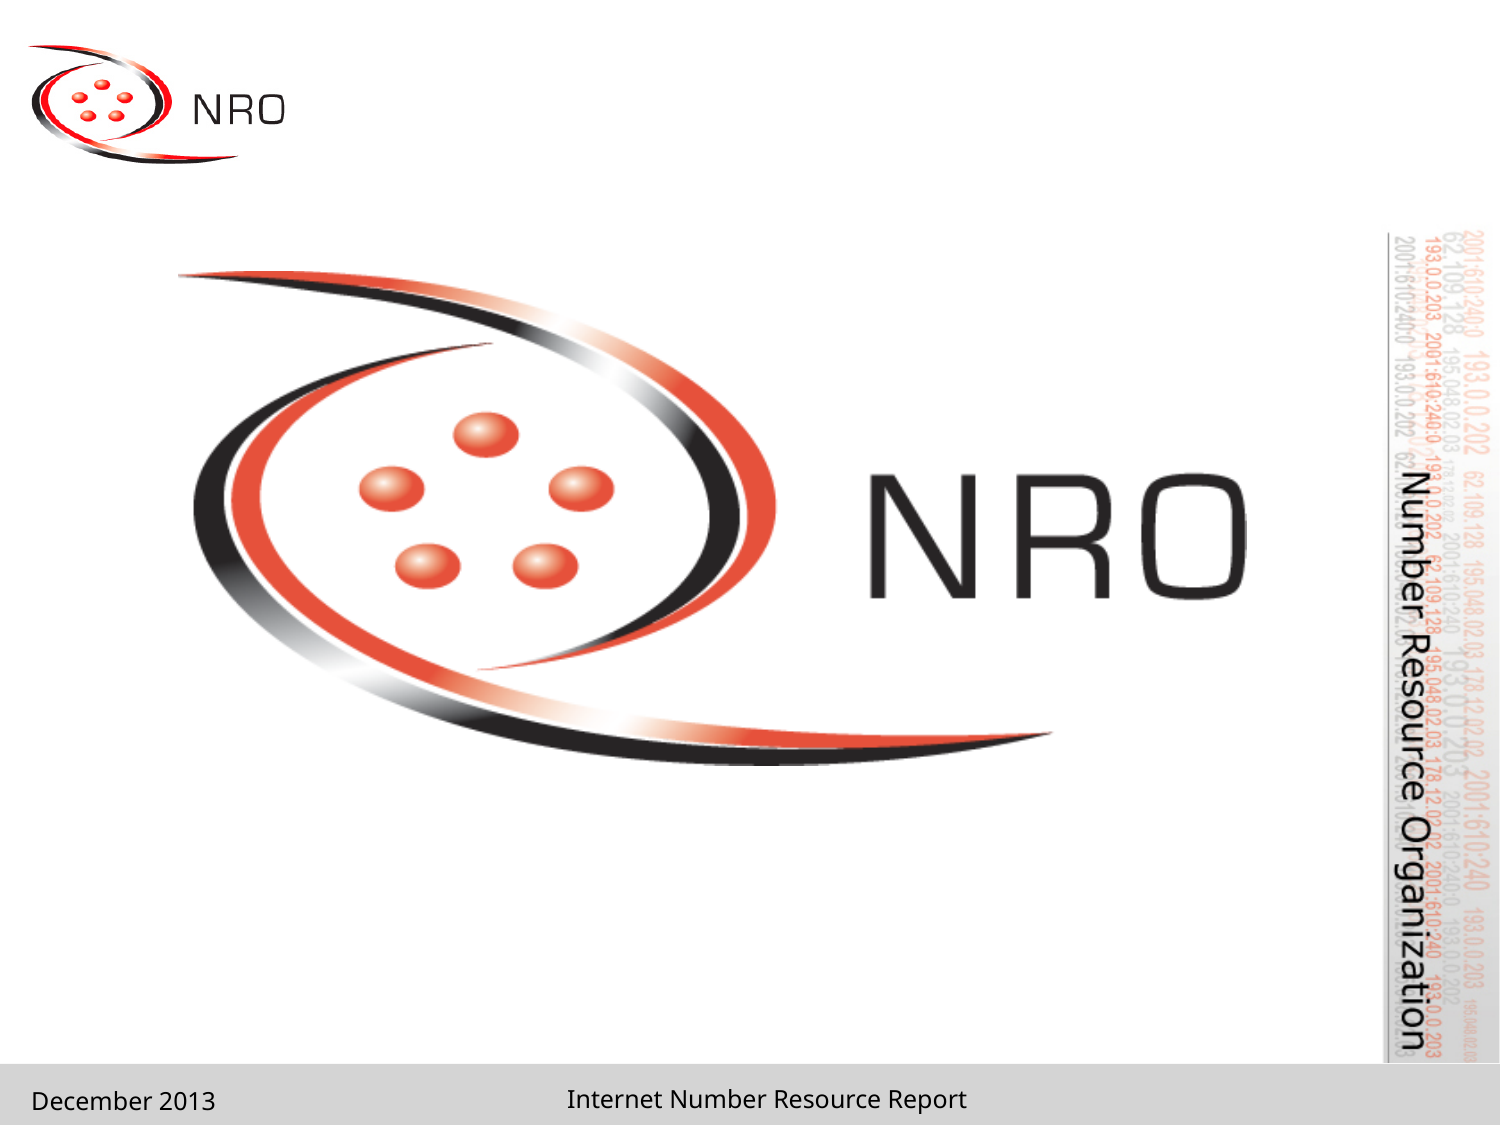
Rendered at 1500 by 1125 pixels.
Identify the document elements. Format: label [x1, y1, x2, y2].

picture [1381, 212, 1500, 1063]
picture [22, 41, 287, 168]
picture [178, 271, 1248, 767]
